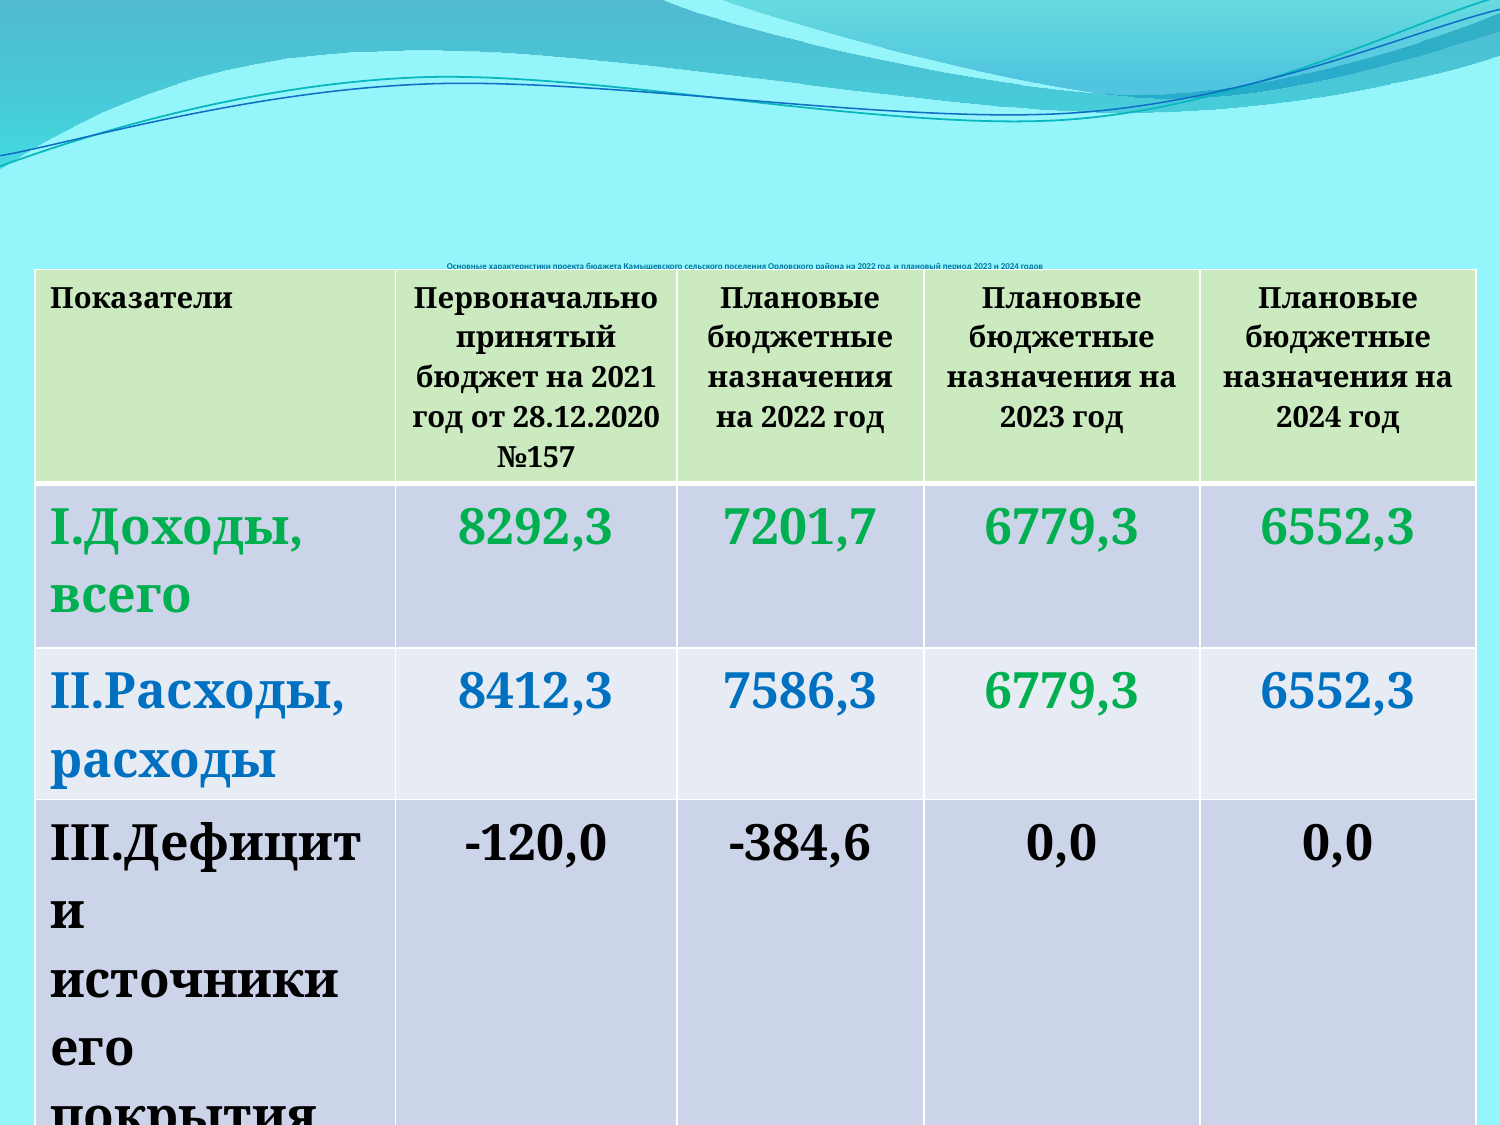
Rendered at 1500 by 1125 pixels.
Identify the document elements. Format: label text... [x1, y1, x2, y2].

table_header Плановые бюджетные назначения на 2023 год [925, 270, 1199, 481]
table_header Показатели [36, 270, 395, 481]
table_cell II.Расходы, расходы [36, 649, 395, 799]
title Основные характеристики проекта бюджета Камышевского сельского поселения Орловского района на 2022 год и плановый период 2023 и 2024 годов тыс.рублей [64, 30, 1425, 269]
table_cell 8412,3 [396, 649, 676, 799]
table_cell III.Дефицит и источники его покрытия [36, 800, 395, 1125]
table_cell 7586,3 [678, 649, 923, 799]
table_cell 6779,3 [925, 649, 1199, 799]
table_cell -120,0 [396, 800, 676, 1125]
table_cell 7201,7 [678, 486, 923, 647]
table_header Первоначально принятый бюджет на 2021 год от 28.12.2020 №157 [396, 270, 676, 481]
table_header Плановые бюджетные назначения на 2024 год [1201, 270, 1475, 481]
table_cell 8292,3 [396, 486, 676, 647]
table_cell -384,6 [678, 800, 923, 1125]
table_cell 6779,3 [925, 486, 1199, 647]
table_cell 0,0 [925, 800, 1199, 1125]
table_header Плановые бюджетные назначения на 2022 год [678, 270, 923, 481]
table_cell 6552,3 [1201, 486, 1475, 647]
table_cell I.Доходы, всего [36, 486, 395, 647]
table_cell 0,0 [1201, 800, 1475, 1125]
table_cell 6552,3 [1201, 649, 1475, 799]
